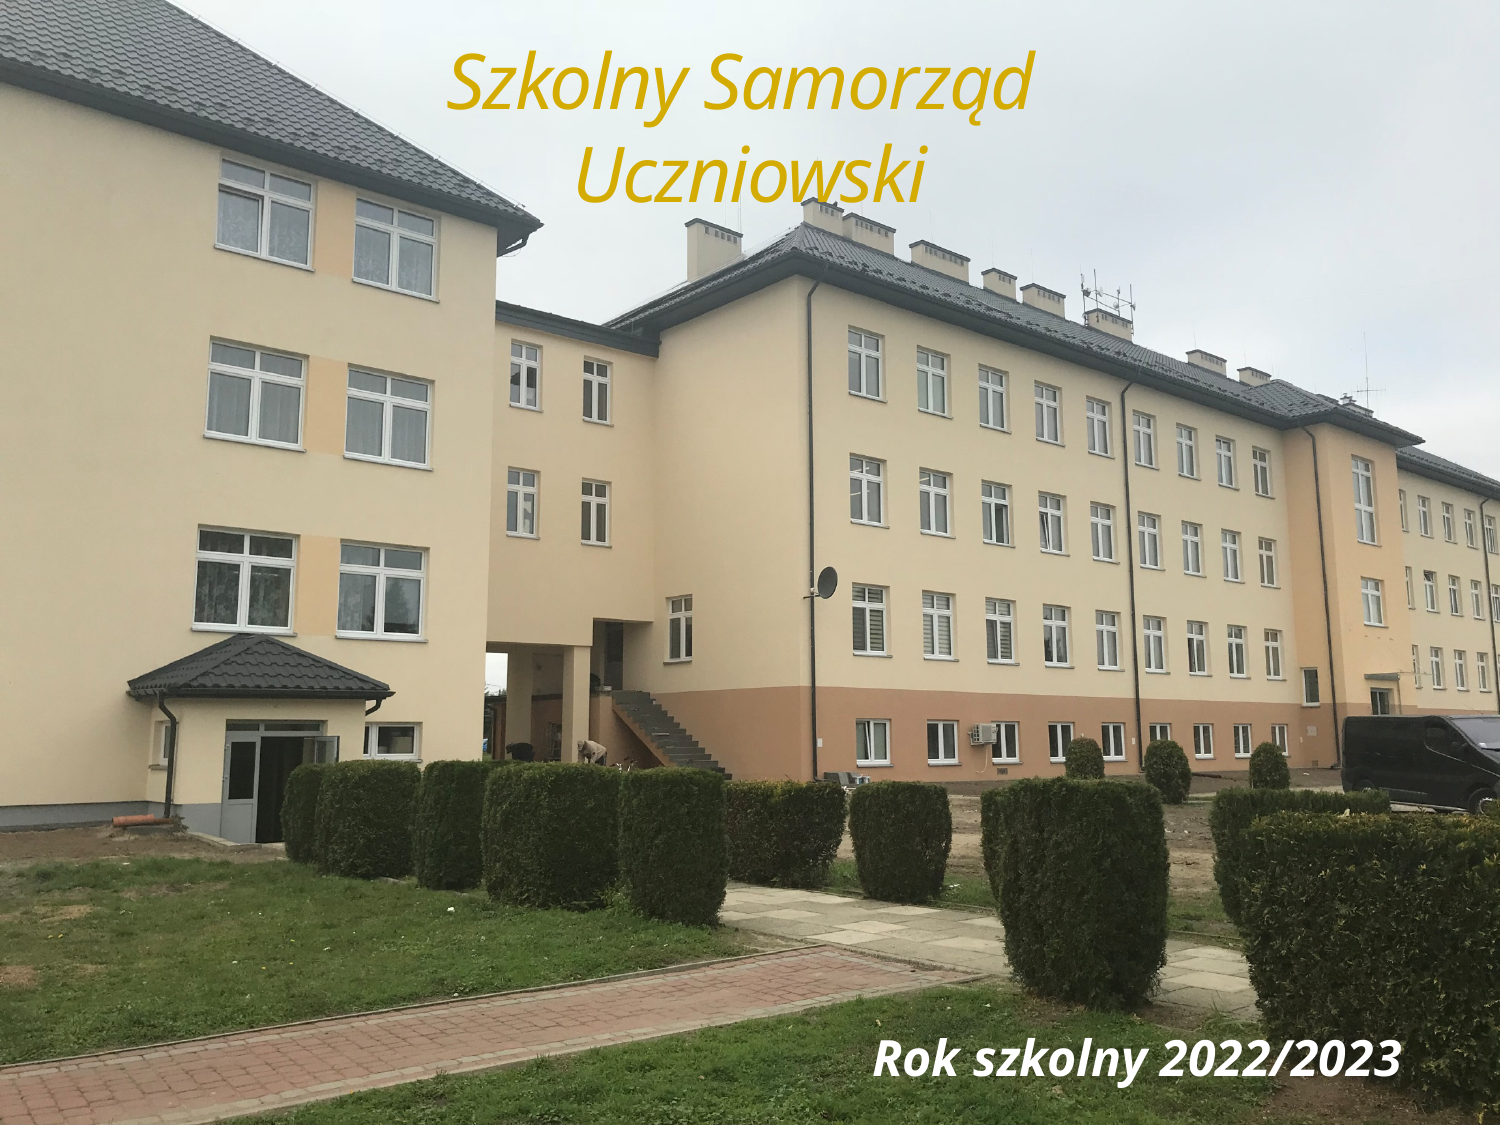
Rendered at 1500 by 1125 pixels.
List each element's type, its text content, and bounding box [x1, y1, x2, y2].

picture [0, 0, 1500, 1125]
title Szkolny Samorząd Uczniowski [74, 24, 1425, 225]
text_box Rok szkolny 2022/2023 [773, 1019, 1500, 1095]
